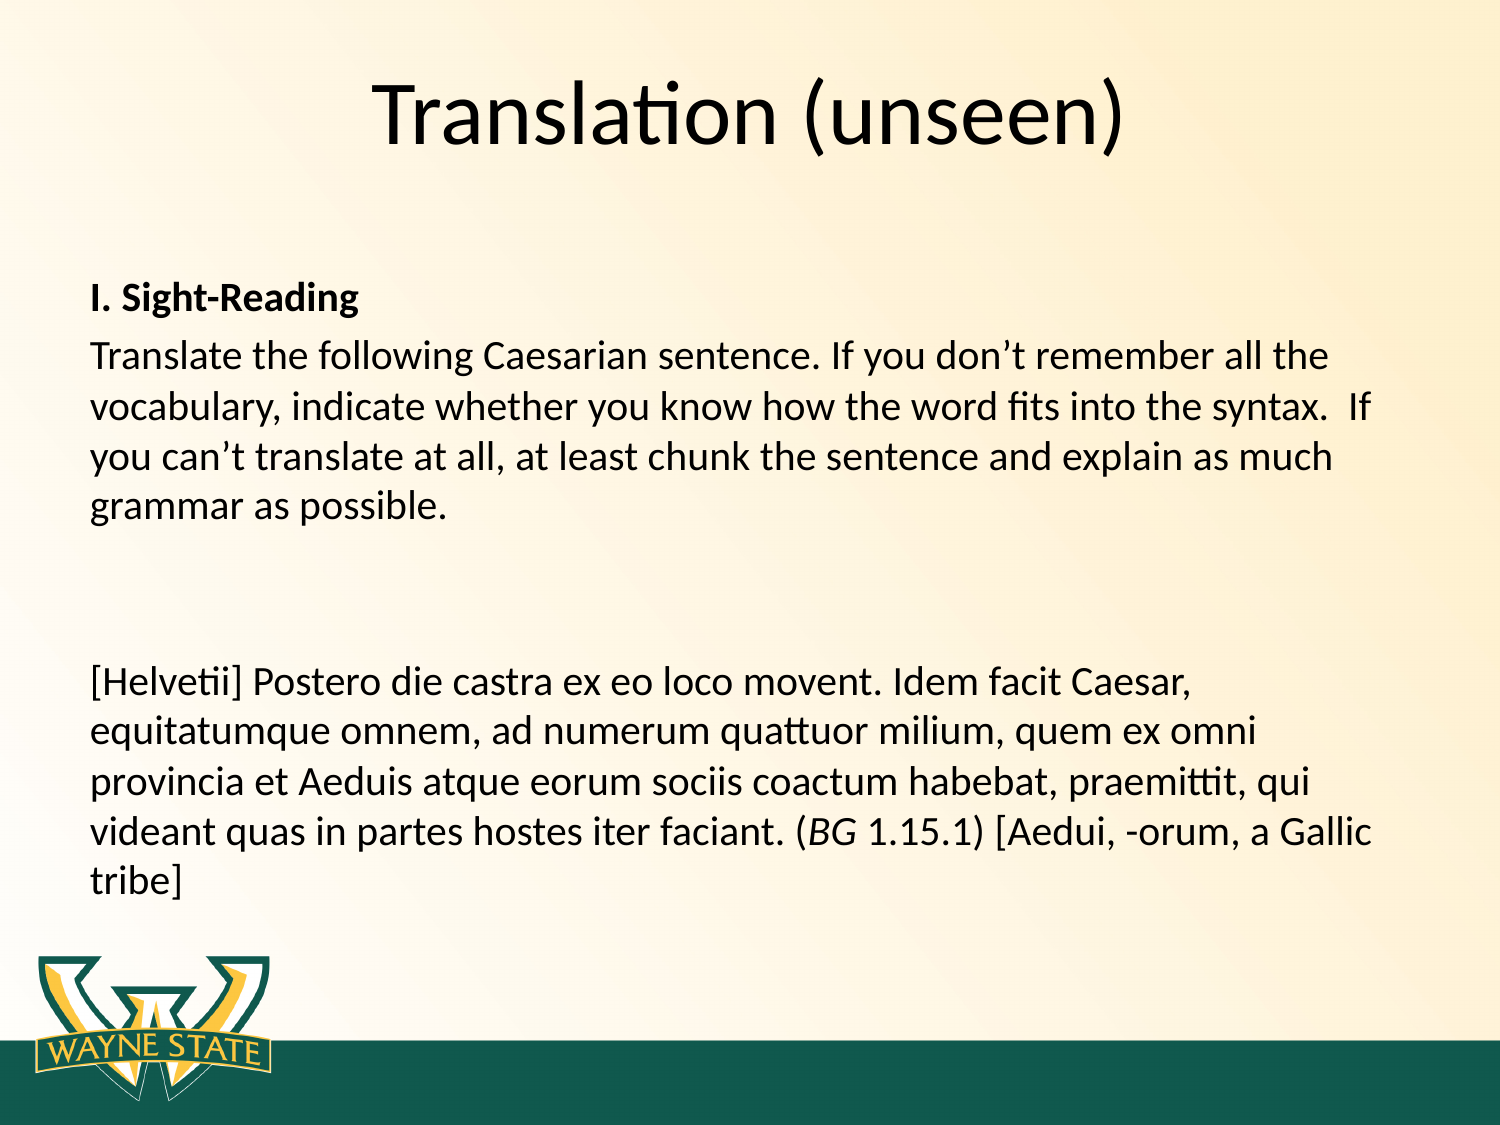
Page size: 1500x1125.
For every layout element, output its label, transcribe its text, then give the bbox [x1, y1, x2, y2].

title Translation (unseen) [75, 45, 1425, 233]
picture [0, 0, 1500, 1125]
list I. Sight-Reading Translate the following Caesarian sentence. If you don’t remember all the vocabulary, indicate whether you know how the word fits into the syntax. If you can’t translate at all, at least chunk the sentence and explain as much grammar as possible. [Helvetii] Postero die castra ex eo loco movent. Idem facit Caesar, equitatumque omnem, ad numerum quattuor milium, quem ex omni provincia et Aeduis atque eorum sociis coactum habebat, praemittit, qui videant quas in partes hostes iter faciant. (BG 1.15.1) [Aedui, -orum, a Gallic tribe] [75, 262, 1425, 1005]
